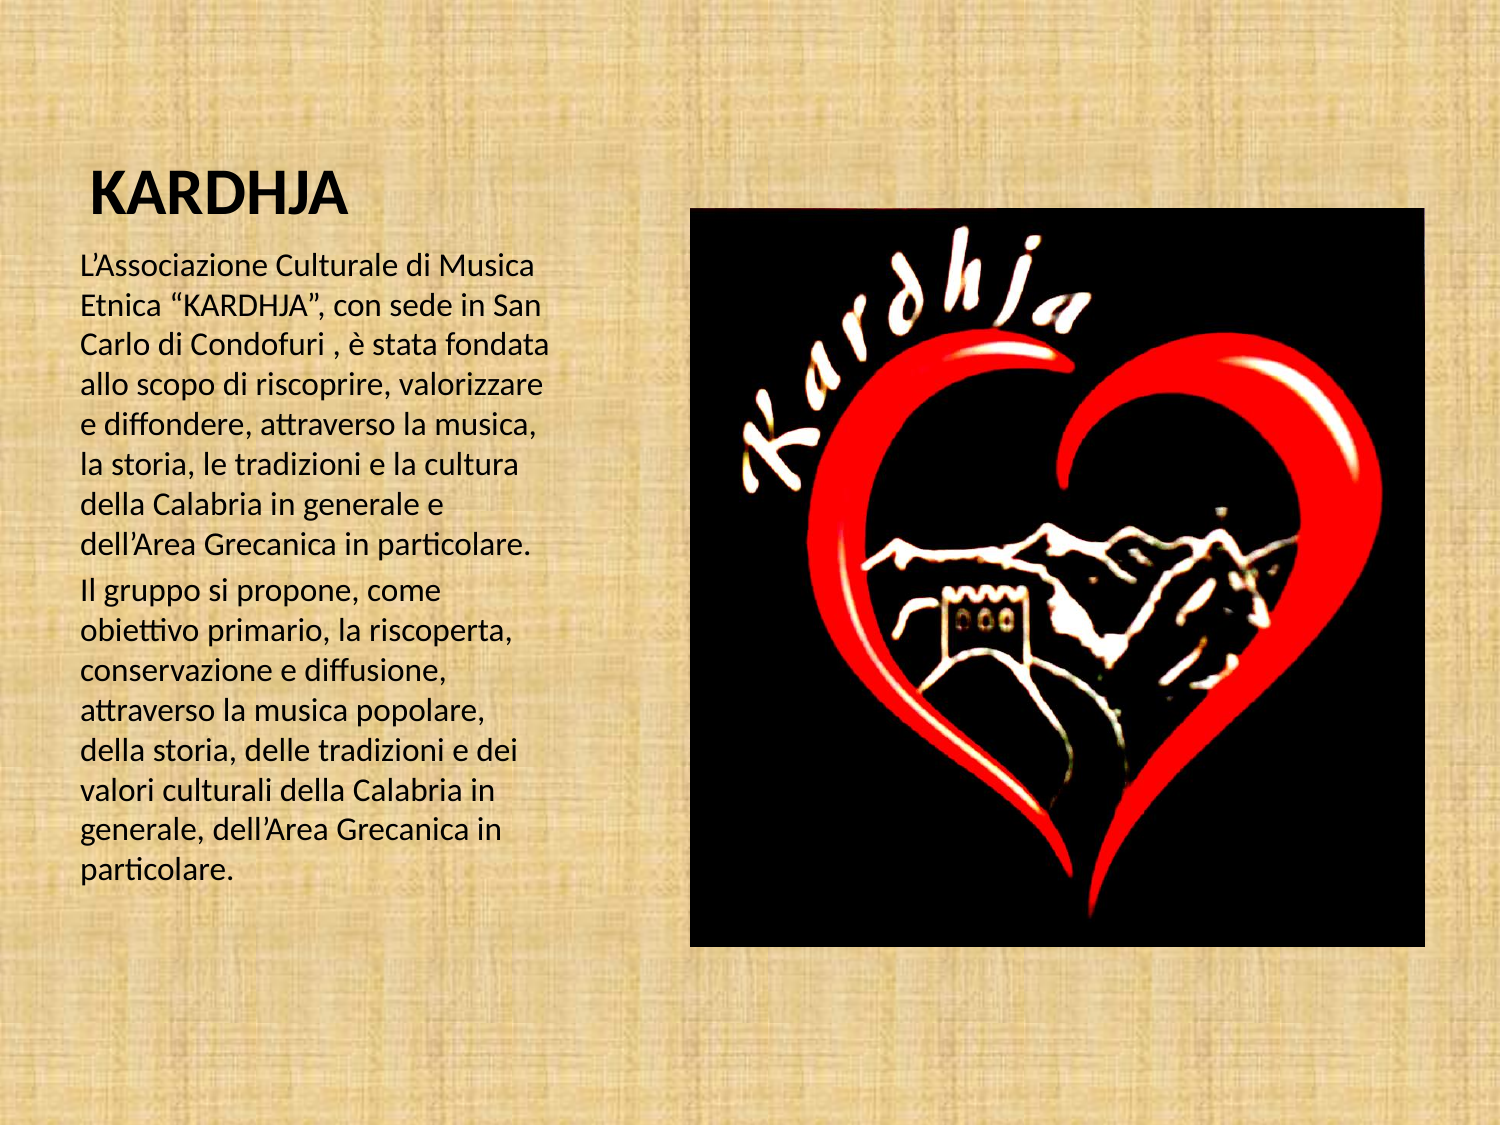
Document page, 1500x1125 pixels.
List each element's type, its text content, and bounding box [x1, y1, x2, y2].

list L’Associazione Culturale di Musica Etnica “KARDHJA”, con sede in San Carlo di Condofuri , è stata fondata allo scopo di riscoprire, valorizzare e diffondere, attraverso la musica, la storia, le tradizioni e la cultura della Calabria in generale e dell’Area Grecanica in particolare. Il gruppo si propone, come obiettivo primario, la riscoperta, conservazione e diffusione, attraverso la musica popolare, della storia, delle tradizioni e dei valori culturali della Calabria in generale, dell’Area Grecanica in particolare. [64, 235, 569, 1005]
picture [0, 0, 1500, 1125]
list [690, 207, 1426, 947]
title KARDHJA [75, 44, 569, 235]
